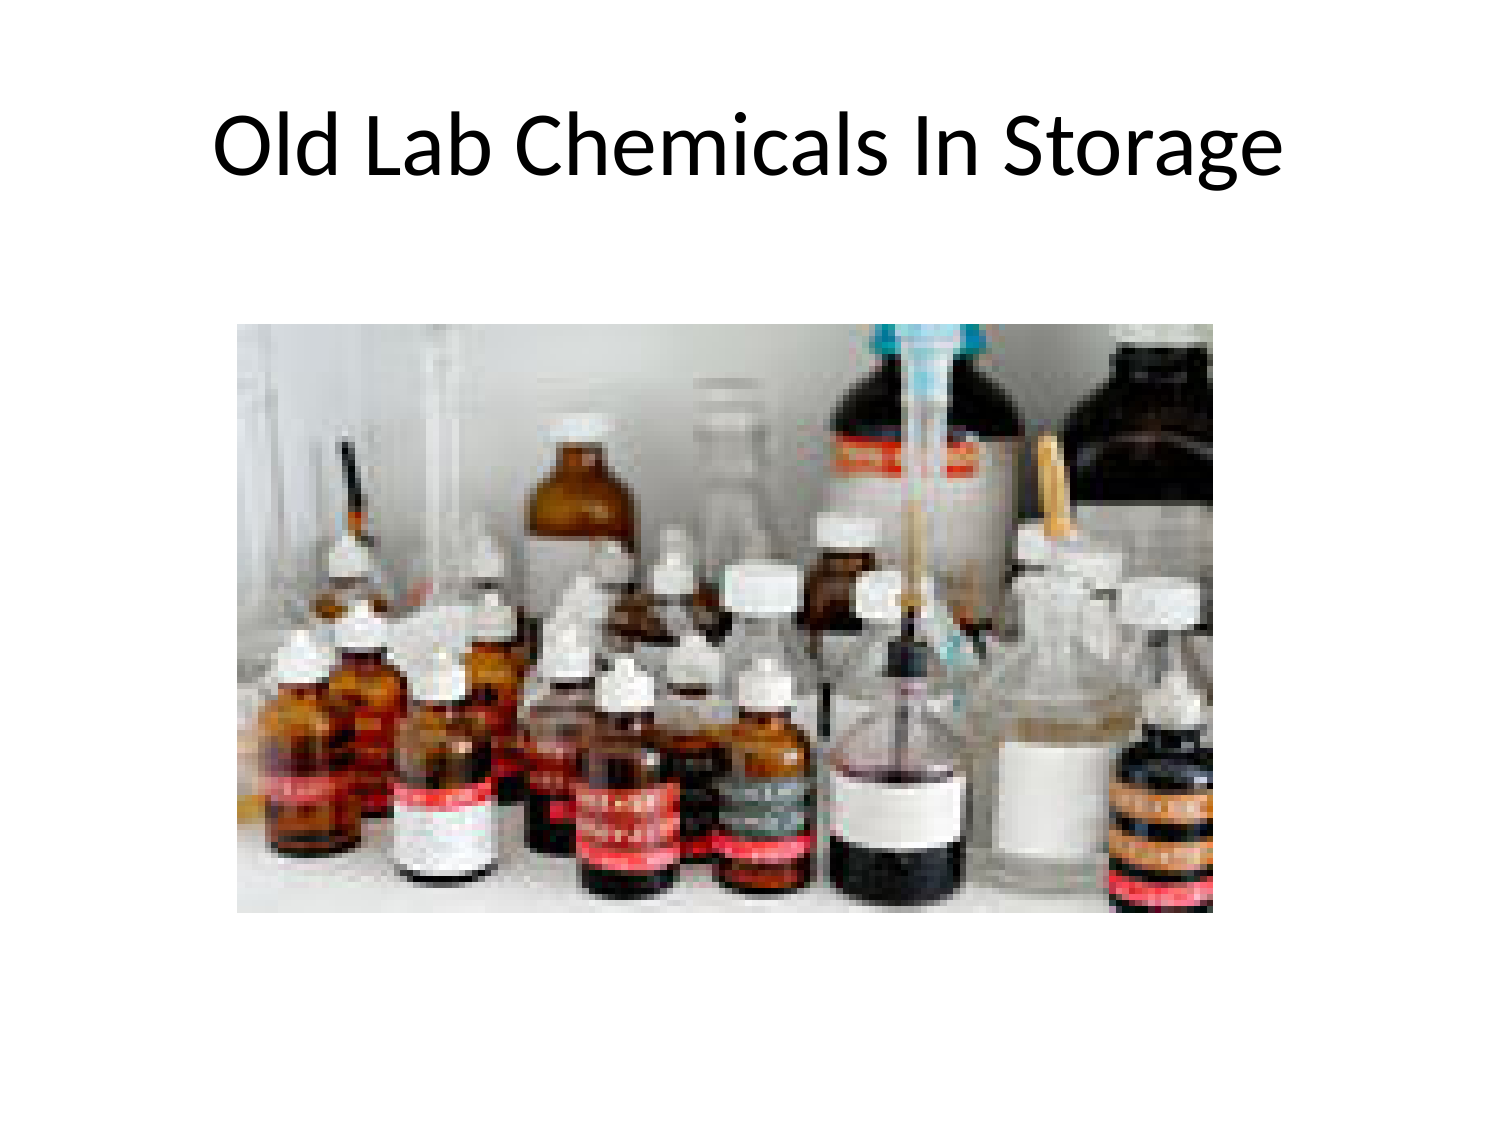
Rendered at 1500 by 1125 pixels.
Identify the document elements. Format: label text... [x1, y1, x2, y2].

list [237, 324, 1213, 913]
title Old Lab Chemicals In Storage [75, 45, 1425, 233]
